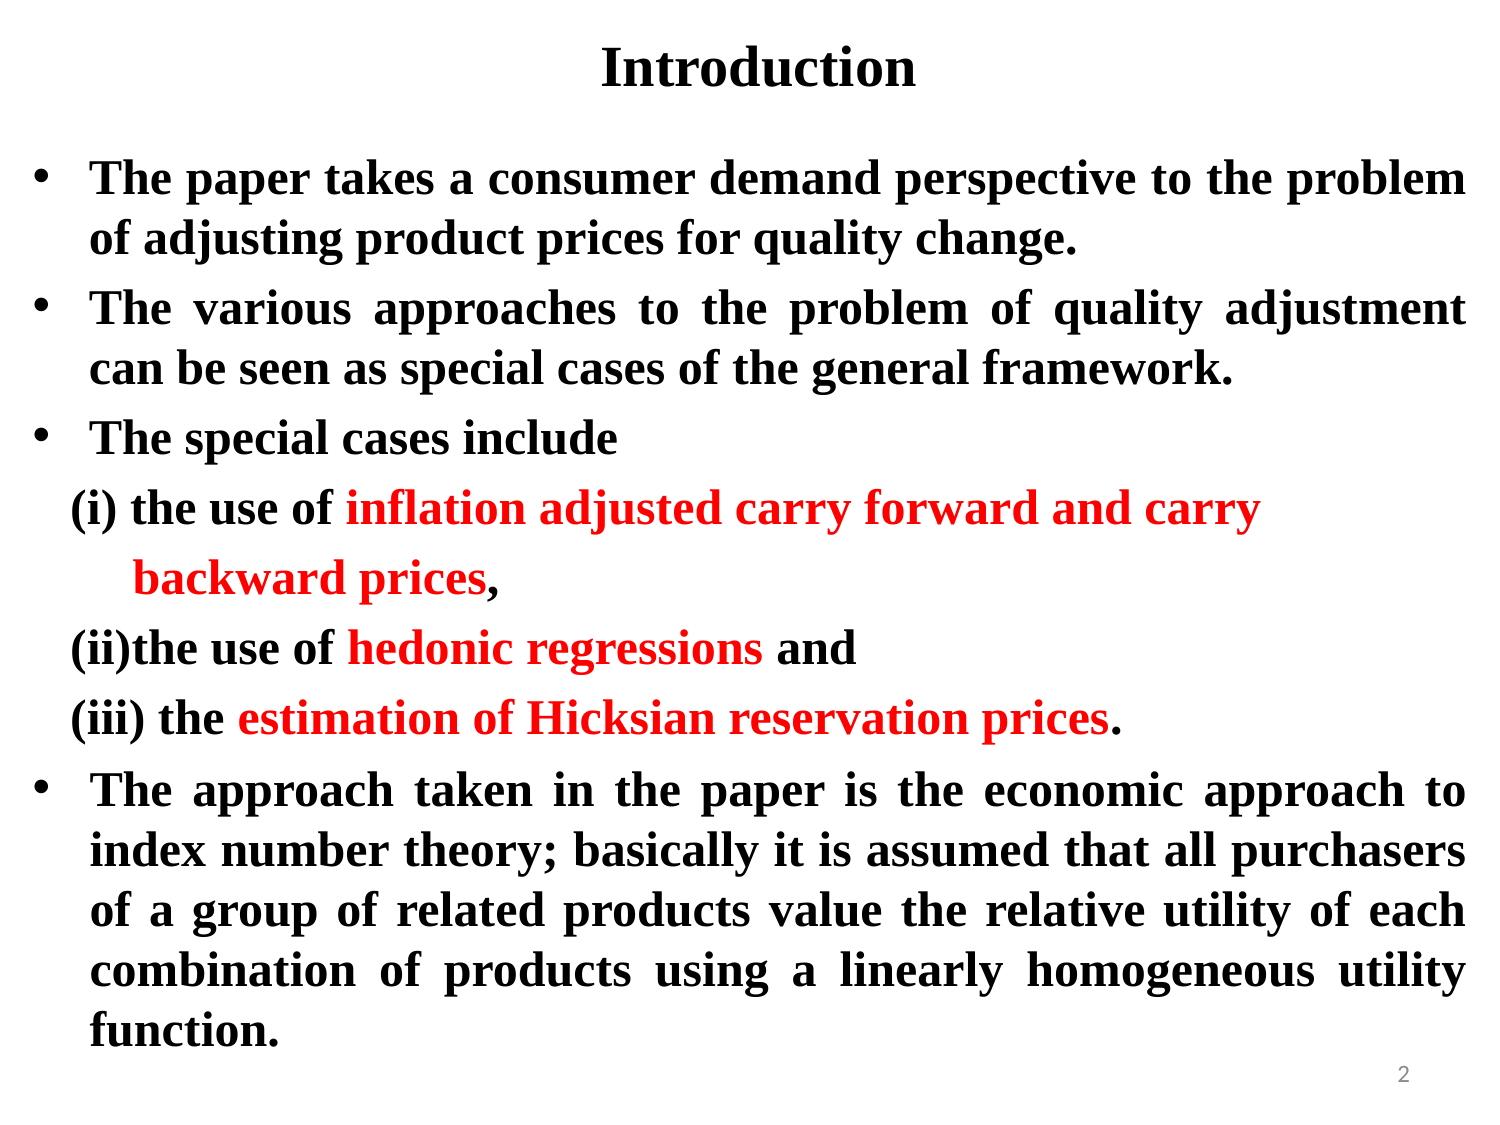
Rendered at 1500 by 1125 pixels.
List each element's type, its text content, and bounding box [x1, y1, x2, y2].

title Introduction [17, 0, 1500, 126]
slide_number 2 [1074, 1042, 1425, 1103]
list The paper takes a consumer demand perspective to the problem of adjusting product prices for quality change. The various approaches to the problem of quality adjustment can be seen as special cases of the general framework. The special cases include (i) the use of inflation adjusted carry forward and carry backward prices, (ii)the use of hedonic regressions and (iii) the estimation of Hicksian reservation prices. The approach taken in the paper is the economic approach to index number theory; basically it is assumed that all purchasers of a group of related products value the relative utility of each combination of products using a linearly homogeneous utility function. [17, 137, 1483, 1106]
